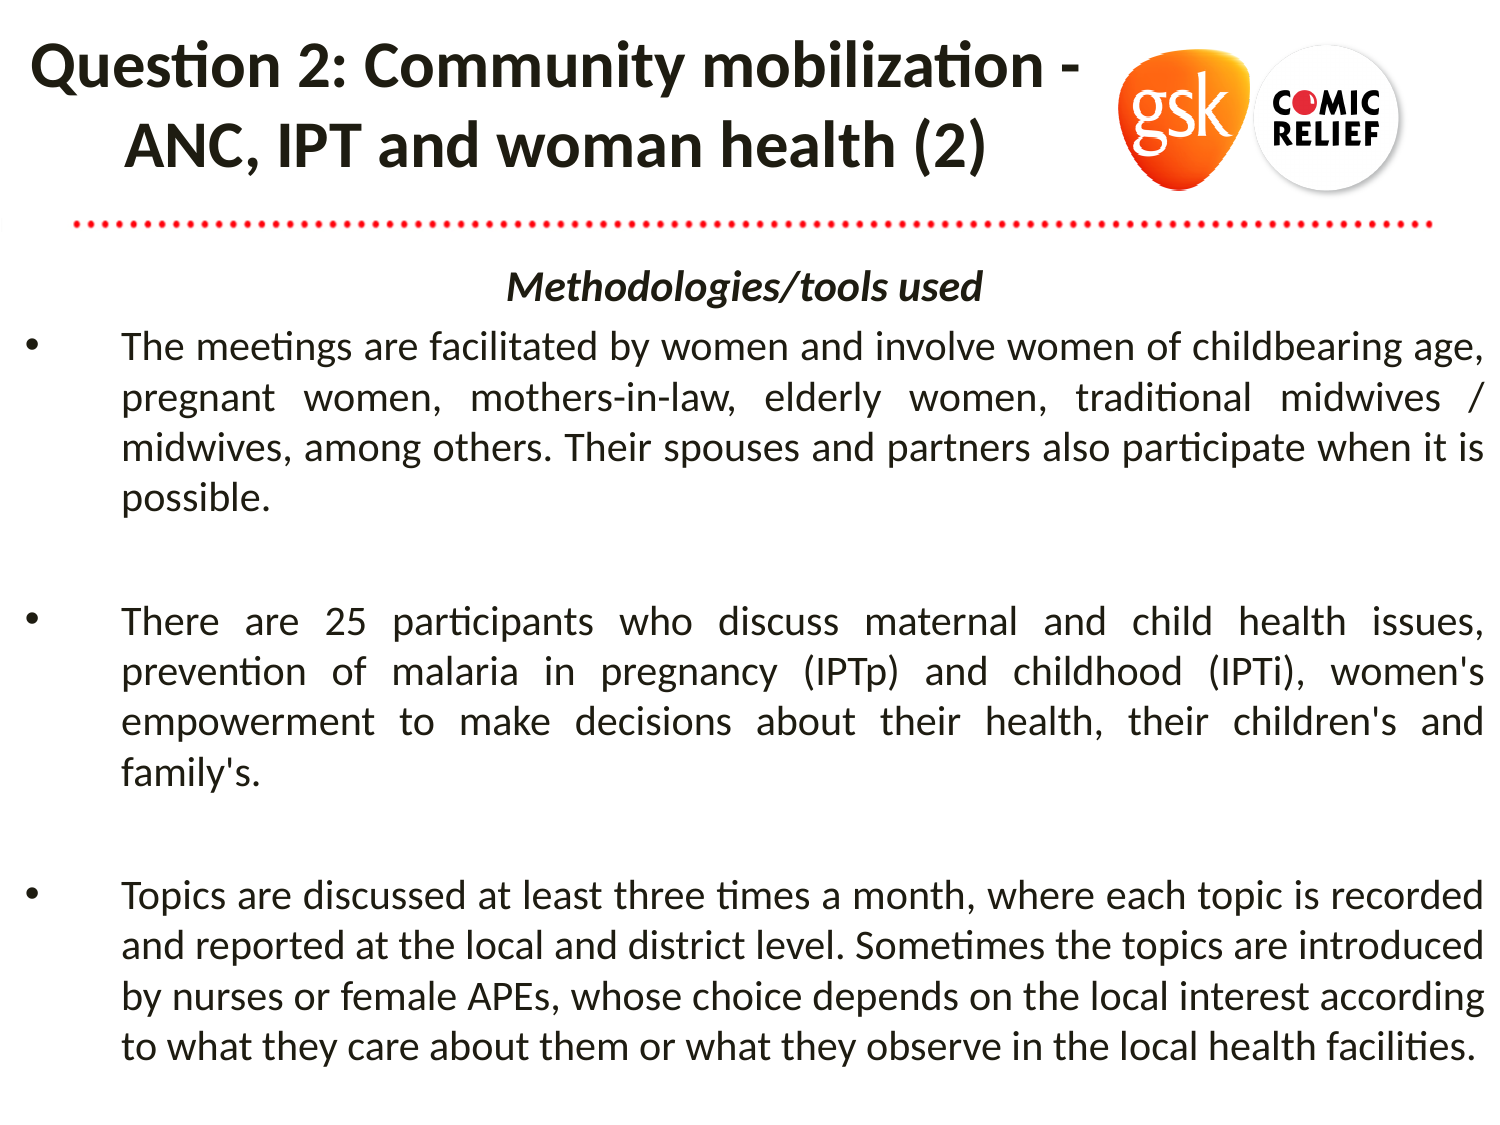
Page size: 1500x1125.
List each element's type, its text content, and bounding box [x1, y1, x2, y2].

title Question 2: Community mobilization - ANC, IPT and woman health (2) [0, 1, 1113, 200]
picture [0, 25, 1500, 232]
list Methodologies/tools used The meetings are facilitated by women and involve women of childbearing age, pregnant women, mothers-in-law, elderly women, traditional midwives / midwives, among others. Their spouses and partners also participate when it is possible. There are 25 participants who discuss maternal and child health issues, prevention of malaria in pregnancy (IPTp) and childhood (IPTi), women's empowerment to make decisions about their health, their children's and family's. Topics are discussed at least three times a month, where each topic is recorded and reported at the local and district level. Sometimes the topics are introduced by nurses or female APEs, whose choice depends on the local interest according to what they care about them or what they observe in the local health facilities. [0, 249, 1500, 1124]
